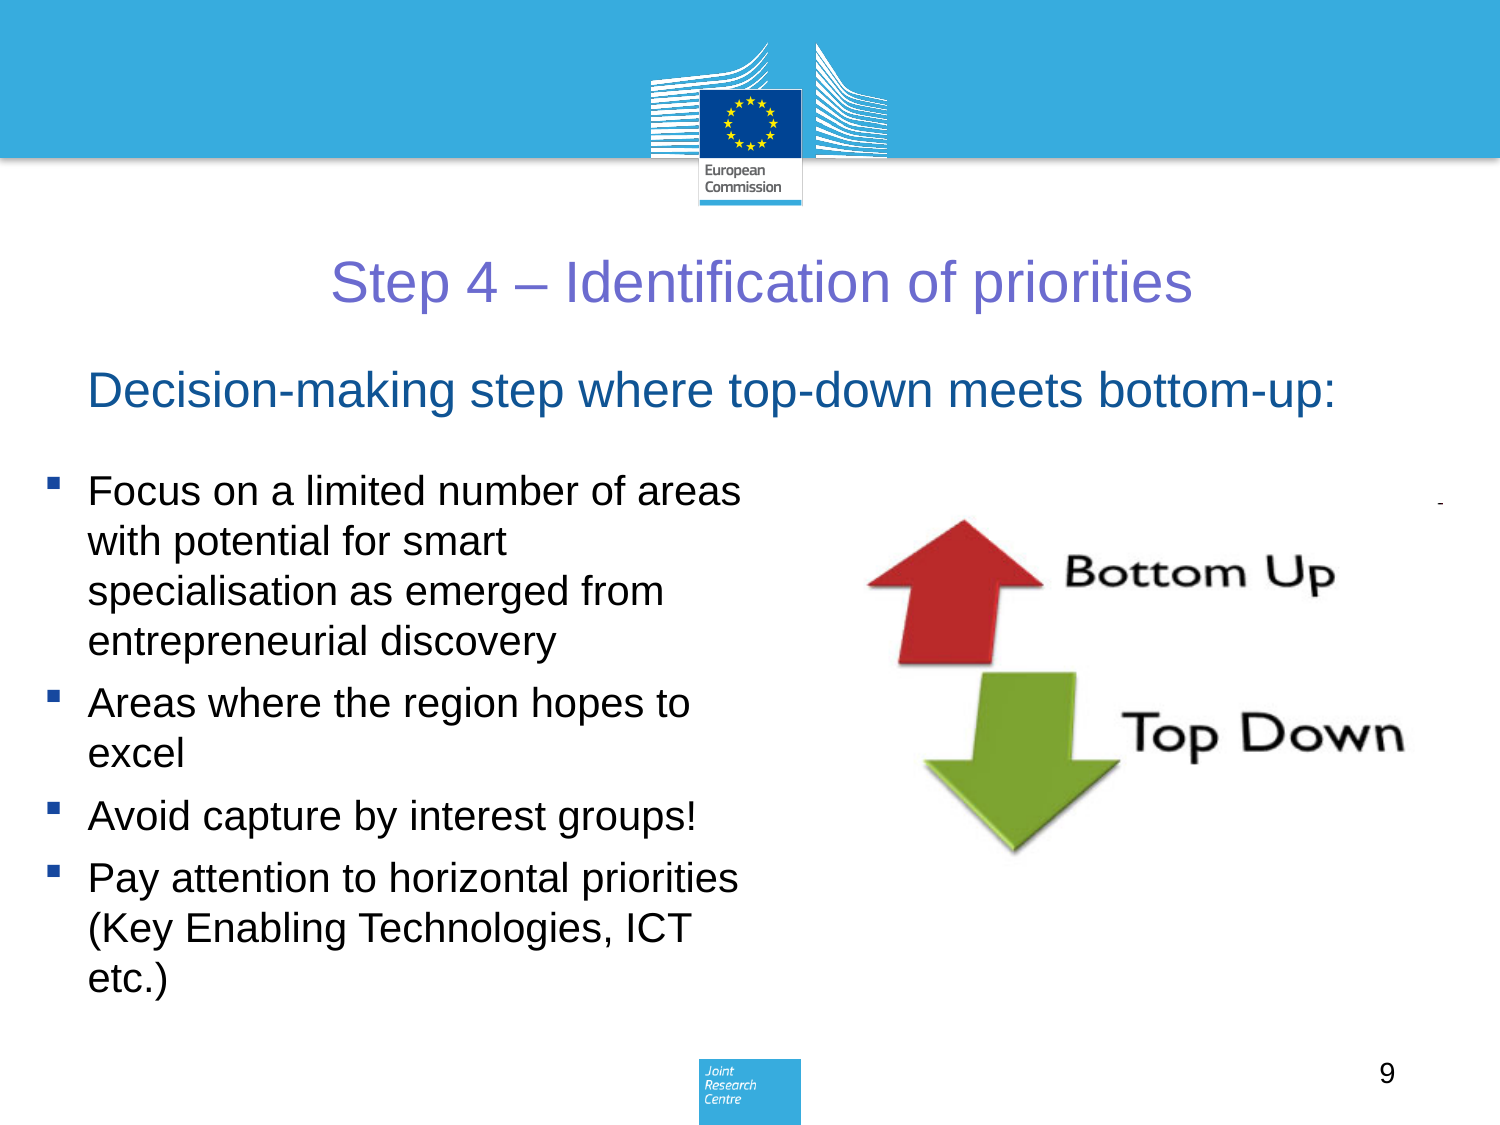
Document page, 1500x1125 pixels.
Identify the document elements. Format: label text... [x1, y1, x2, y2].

text_box Decision-making step where top-down meets bottom-up: [71, 350, 1353, 426]
slide_number 9 [1045, 1054, 1396, 1080]
text_box Focus on a limited number of areas with potential for smart specialisation as emerged from entrepreneurial discovery Areas where the region hopes to excel Avoid capture by interest groups! Pay attention to horizontal priorities (Key Enabling Technologies, ICT etc.) [0, 456, 774, 1024]
picture [699, 1059, 801, 1125]
picture [651, 42, 887, 207]
picture [855, 503, 1443, 871]
text_box Step 4 – Identification of priorities [100, 231, 1377, 327]
